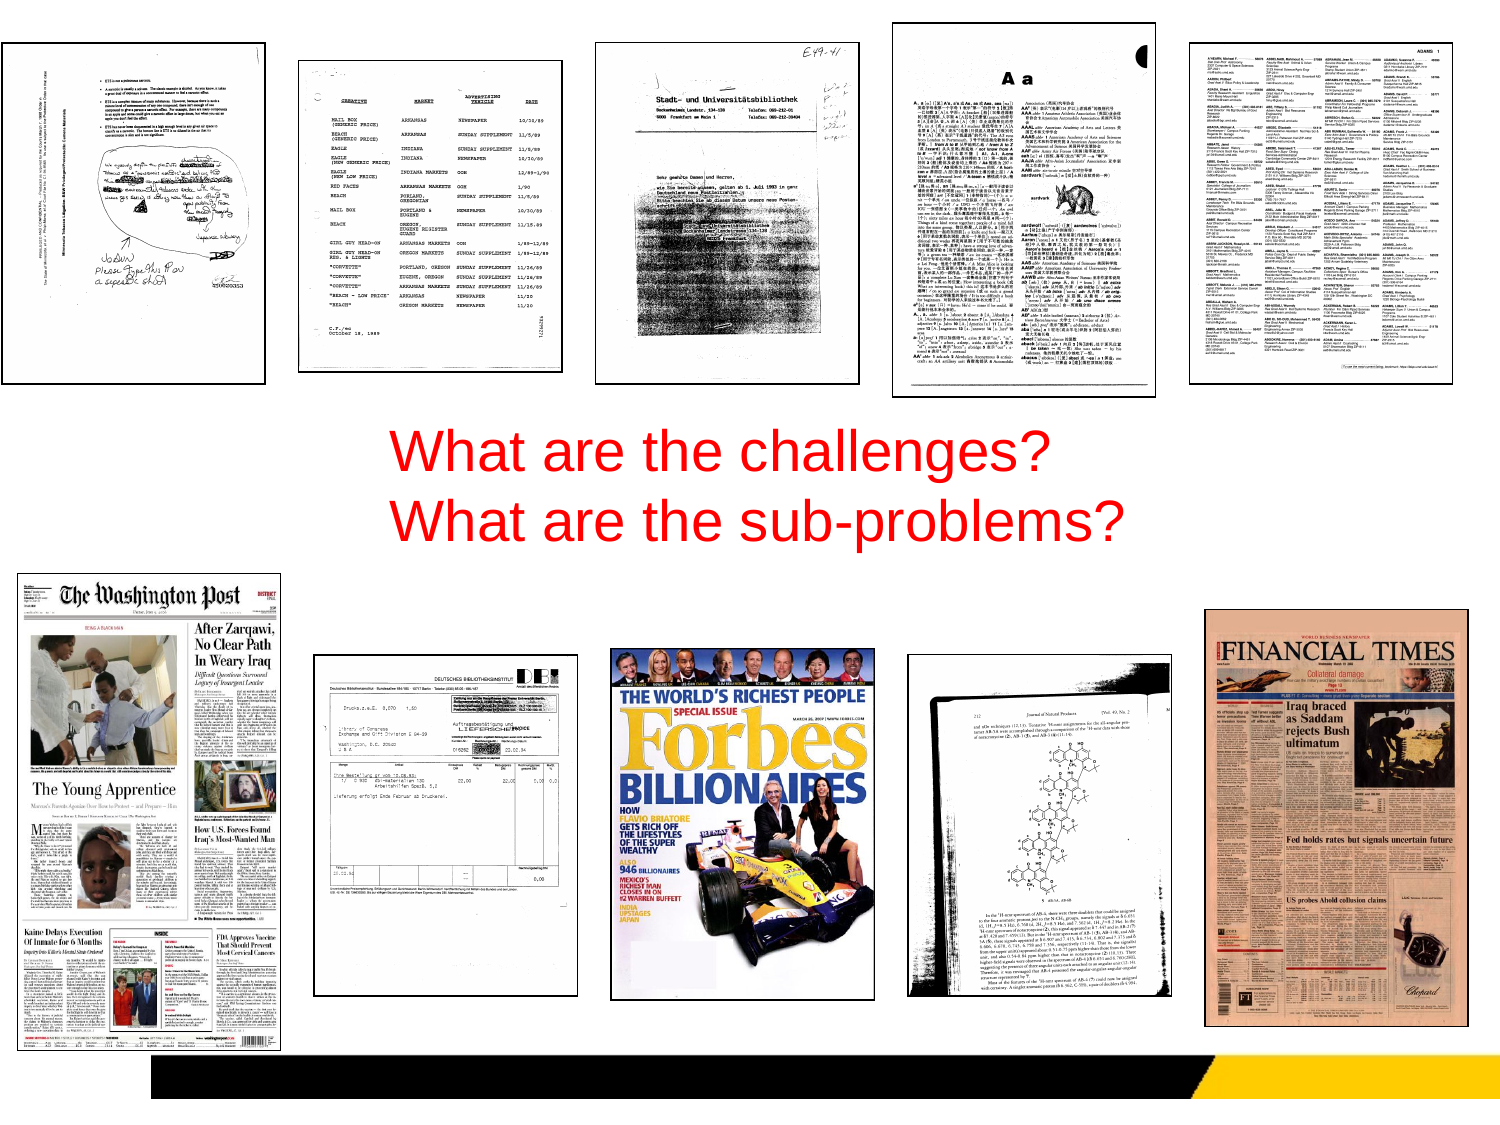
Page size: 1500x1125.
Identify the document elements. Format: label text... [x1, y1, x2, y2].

picture [2, 43, 265, 384]
picture [299, 61, 562, 372]
picture [17, 573, 1500, 1099]
picture [595, 43, 859, 384]
picture [1205, 610, 1468, 1026]
picture [892, 23, 1156, 397]
picture [611, 649, 874, 1000]
picture [908, 655, 1171, 996]
text_box What are the challenges? What are the sub-problems? [375, 405, 1450, 561]
picture [314, 655, 577, 996]
picture [1189, 43, 1452, 384]
